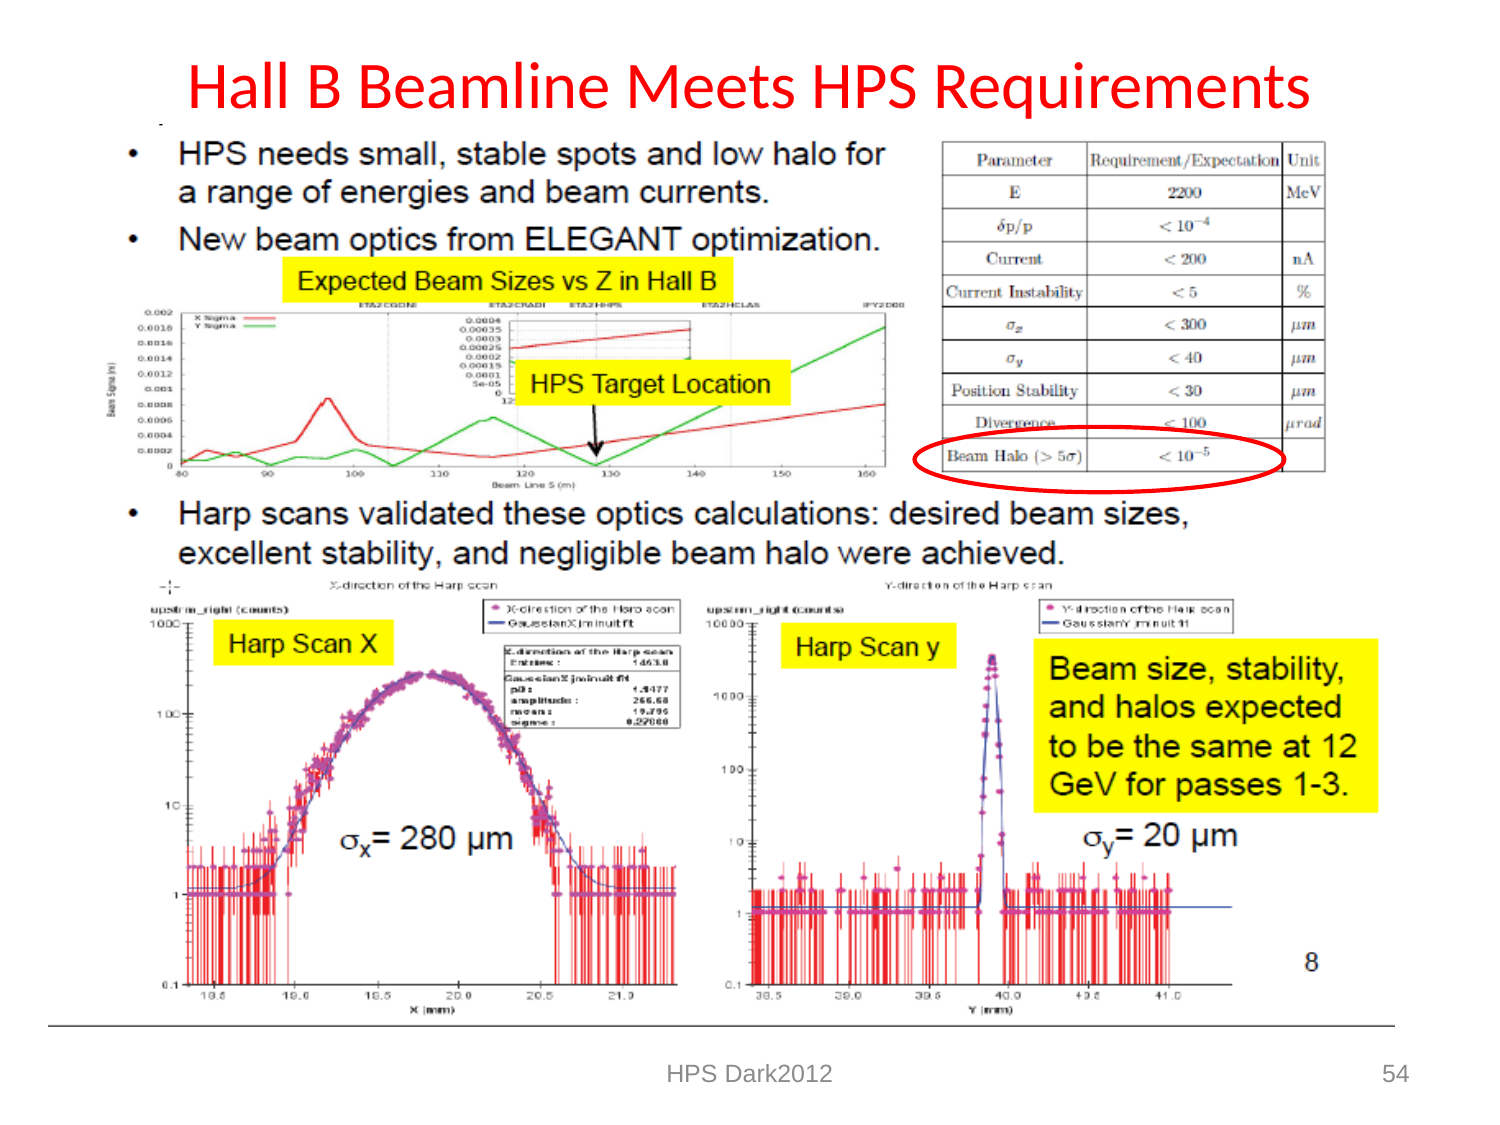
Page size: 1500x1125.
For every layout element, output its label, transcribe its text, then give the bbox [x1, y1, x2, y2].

footer HPS Dark2012 [512, 1042, 988, 1103]
slide_number 54 [1074, 1042, 1425, 1103]
picture [47, 124, 1396, 1028]
title Hall B Beamline Meets HPS Requirements [75, 0, 1425, 165]
